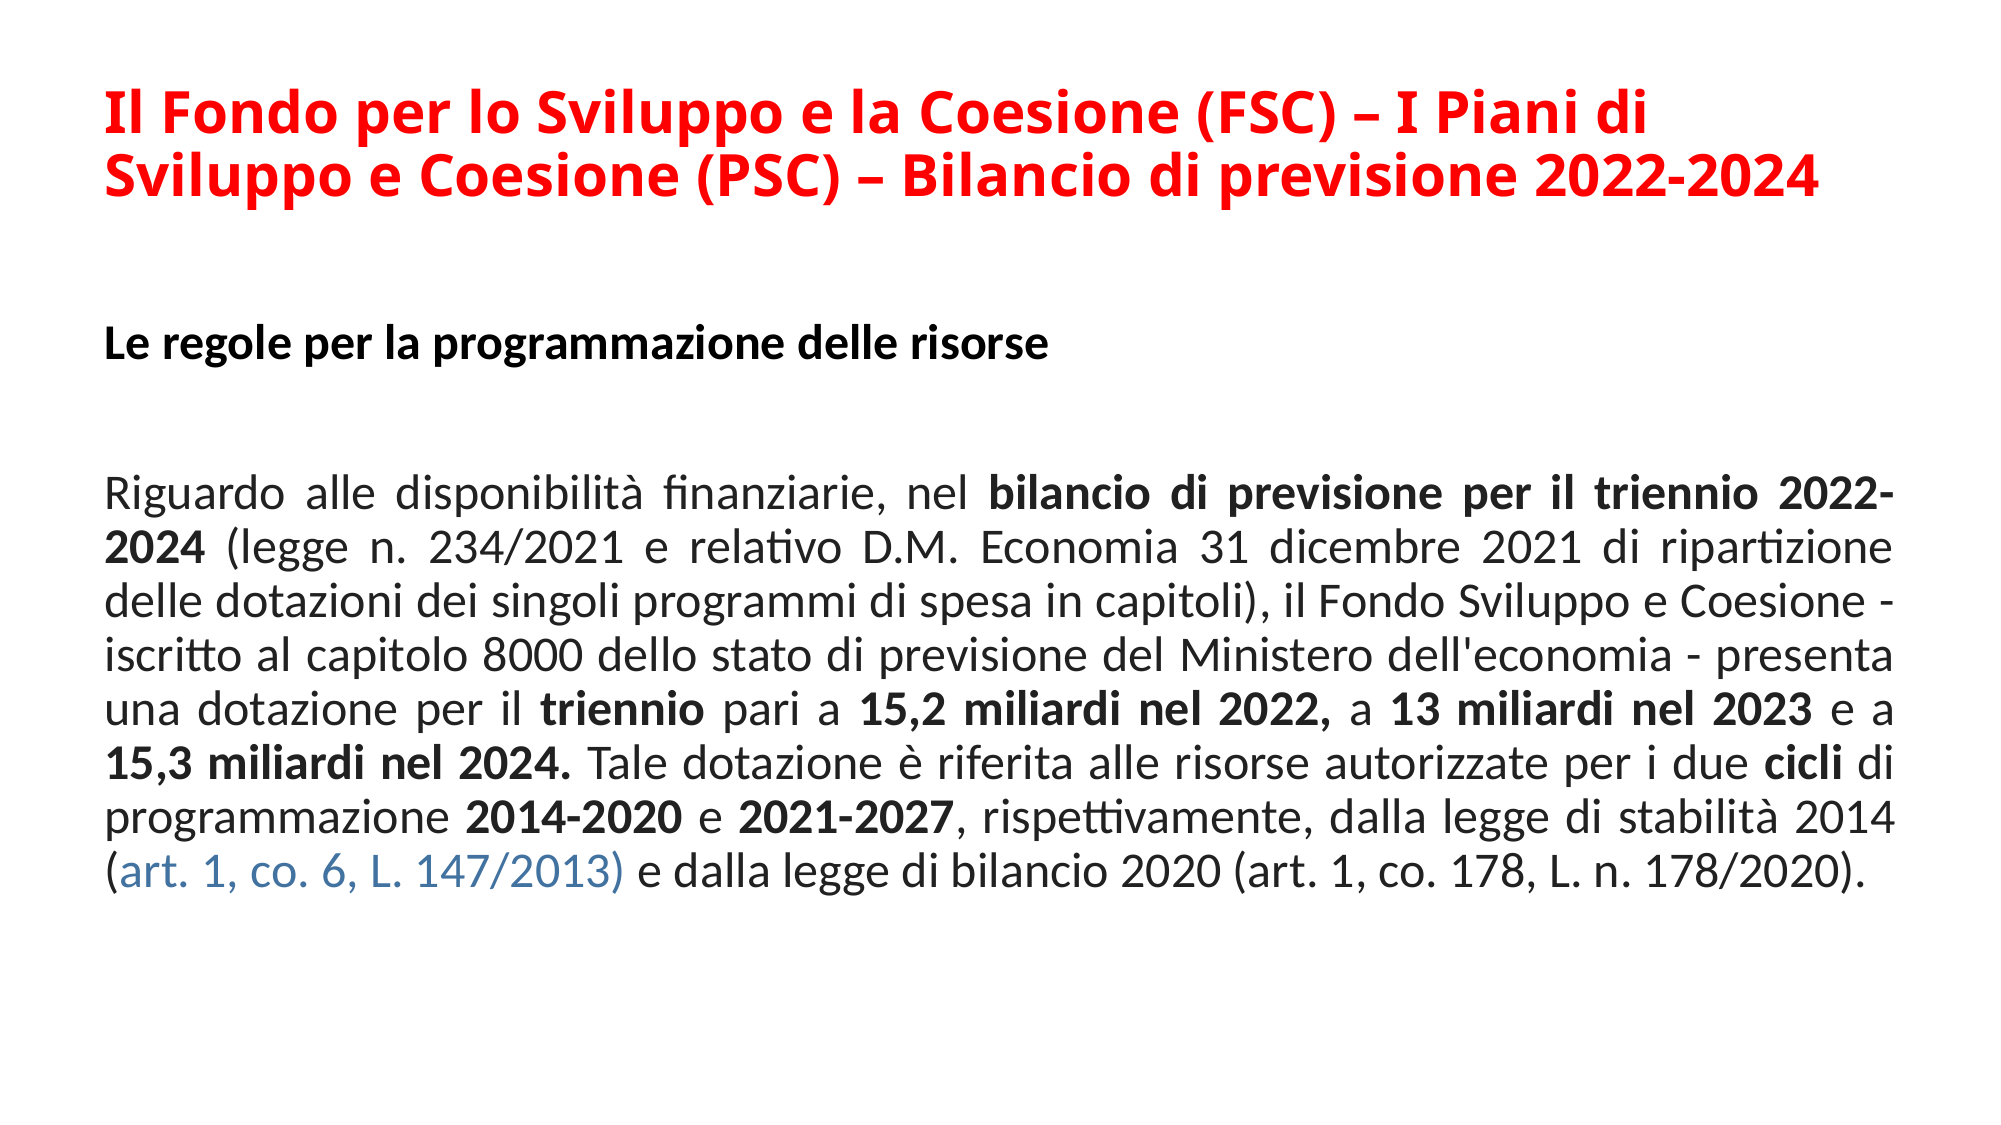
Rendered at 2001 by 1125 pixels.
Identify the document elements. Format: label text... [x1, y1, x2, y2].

title Il Fondo per lo Sviluppo e la Coesione (FSC) – I Piani di Sviluppo e Coesione (PSC) – Bilancio di previsione 2022-2024 [89, 59, 1911, 233]
list Le regole per la programmazione delle risorse Riguardo alle disponibilità finanziarie, nel bilancio di previsione per il triennio 2022-2024 (legge n. 234/2021 e relativo D.M. Economia 31 dicembre 2021 di ripartizione delle dotazioni dei singoli programmi di spesa in capitoli), il Fondo Sviluppo e Coesione - iscritto al capitolo 8000 dello stato di previsione del Ministero dell'economia - presenta una dotazione per il triennio pari a 15,2 miliardi nel 2022, a 13 miliardi nel 2023 e a 15,3 miliardi nel 2024. Tale dotazione è riferita alle risorse autorizzate per i due cicli di programmazione 2014-2020 e 2021-2027, rispettivamente, dalla legge di stabilità 2014 (art. 1, co. 6, L. 147/2013) e dalla legge di bilancio 2020 (art. 1, co. 178, L. n. 178/2020). [89, 233, 1911, 1048]
